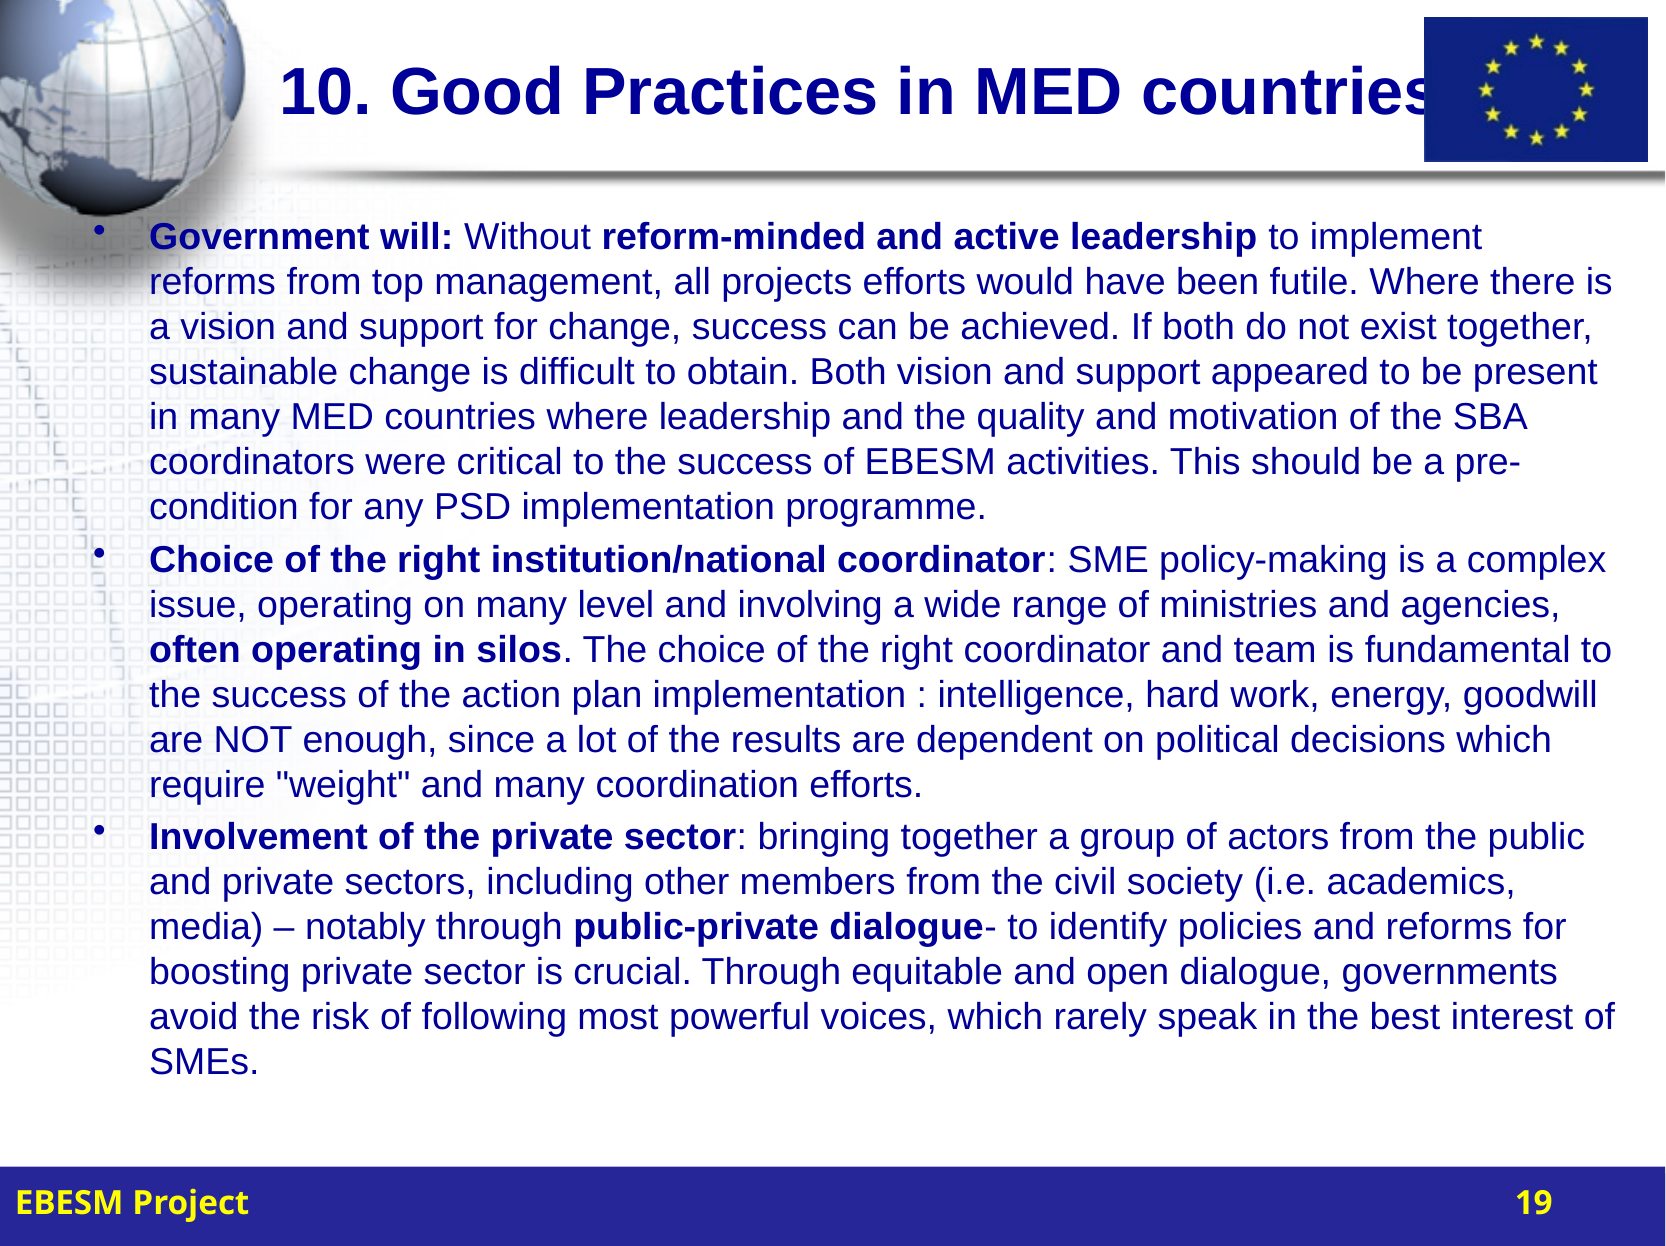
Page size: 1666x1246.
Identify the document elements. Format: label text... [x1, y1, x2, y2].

slide_number 19 [1570, 1163, 1634, 1173]
picture [0, 0, 1666, 1166]
text_box EBESM Project 19 [0, 1173, 1666, 1246]
title 10. Good Practices in MED countries [262, 12, 1638, 163]
list Government will: Without reform-minded and active leadership to implement reforms from top management, all projects efforts would have been futile. Where there is a vision and support for change, success can be achieved. If both do not exist together, sustainable change is difficult to obtain. Both vision and support appeared to be present in many MED countries where leadership and the quality and motivation of the SBA coordinators were critical to the success of EBESM activities. This should be a pre-condition for any PSD implementation programme. Choice of the right institution/national coordinator: SME policy-making is a complex issue, operating on many level and involving a wide range of ministries and agencies, often operating in silos. The choice of the right coordinator and team is fundamental to the success of the action plan implementation : intelligence, hard work, energy, goodwill are NOT enough, since a lot of the results are dependent on political decisions which require "weight" and many coordination efforts. Involvement of the private sector: bringing together a group of actors from the public and private sectors, including other members from the civil society (i.e. academics, media) – notably through public-private dialogue- to identify policies and reforms for boosting private sector is crucial. Through equitable and open dialogue, governments avoid the risk of following most powerful voices, which rarely speak in the best interest of SMEs. [76, 171, 1634, 1095]
